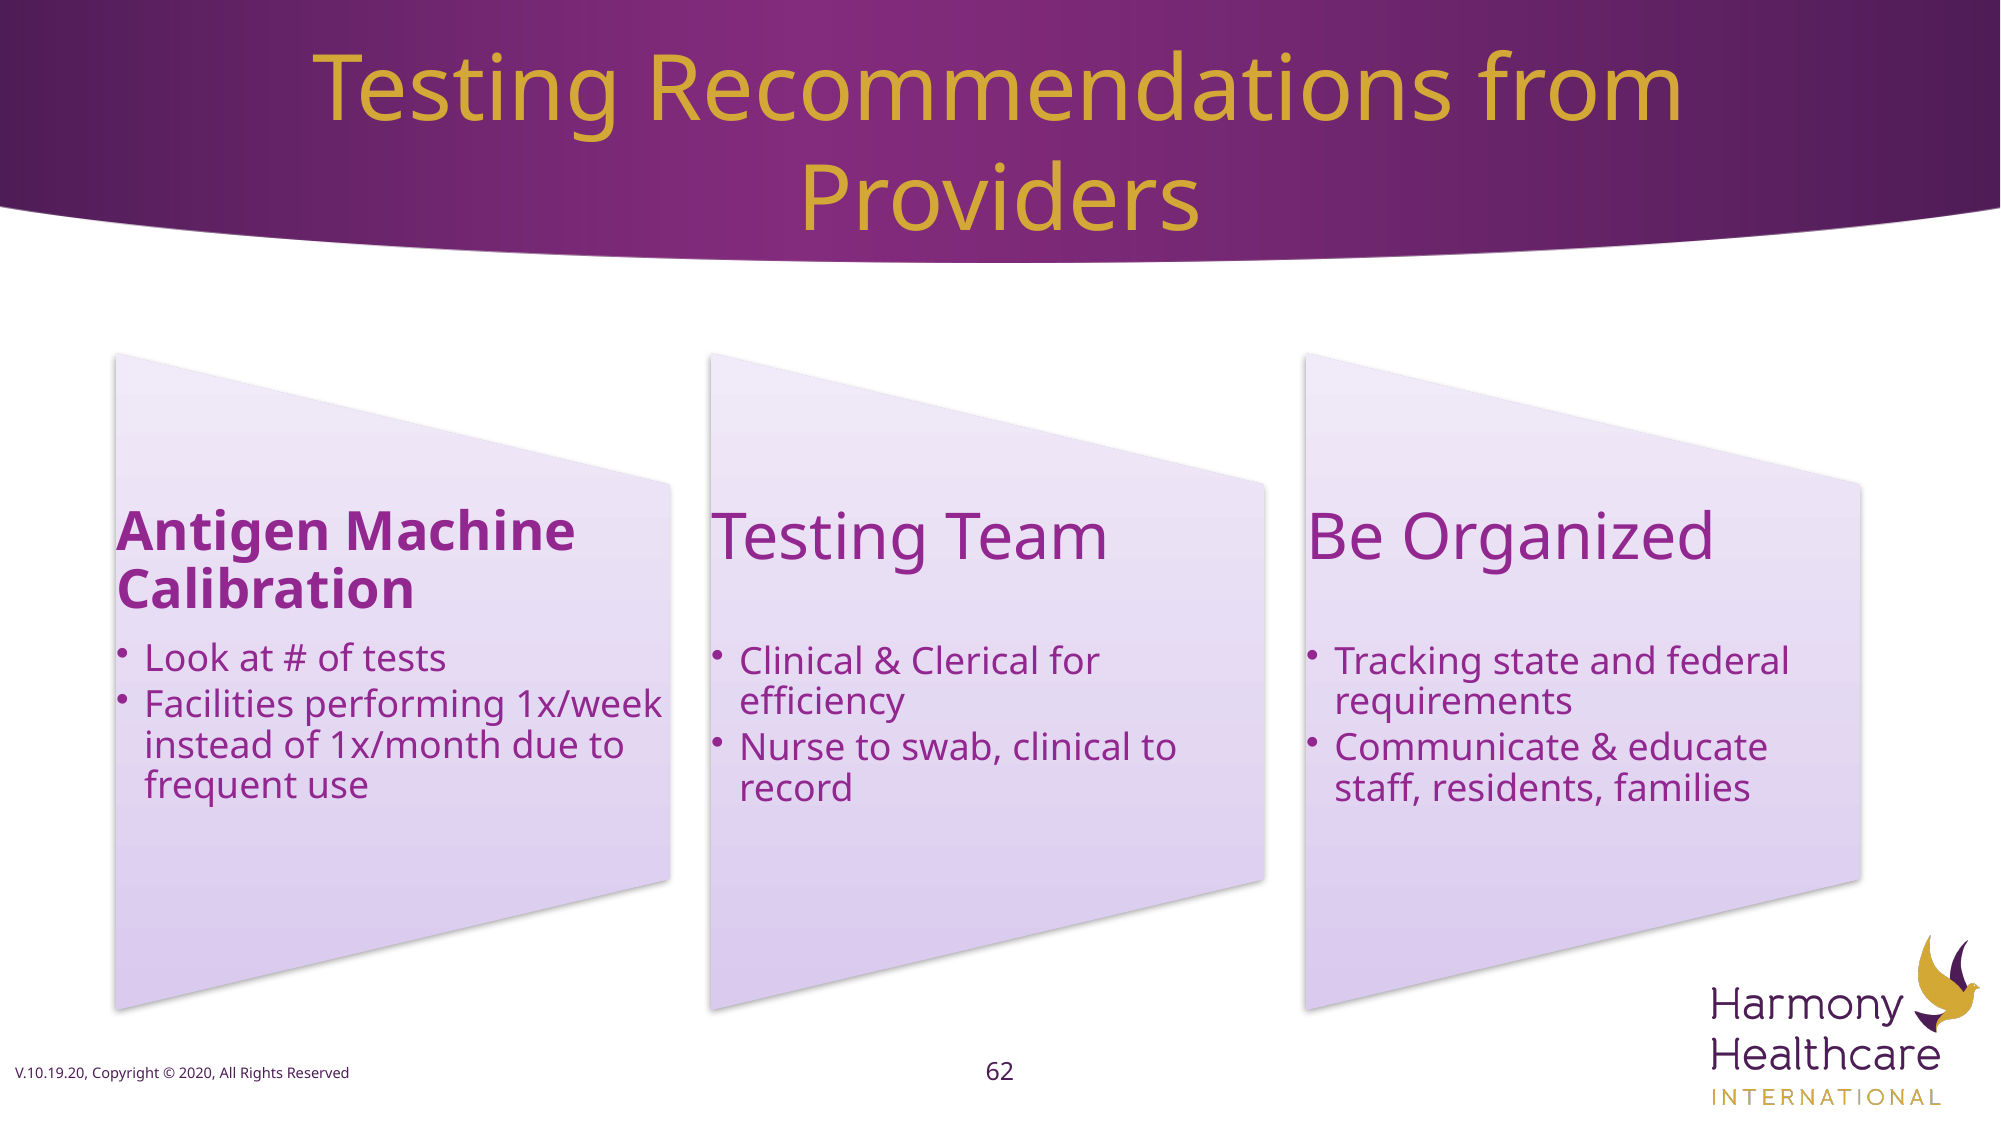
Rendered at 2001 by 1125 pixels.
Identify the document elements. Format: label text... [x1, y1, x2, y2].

picture [0, 0, 2001, 263]
picture [1712, 935, 1980, 1105]
slide_number 62 [683, 1042, 1317, 1103]
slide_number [0, 1042, 467, 1103]
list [115, 353, 1861, 1011]
title Testing Recommendations from Providers [99, 45, 1900, 233]
